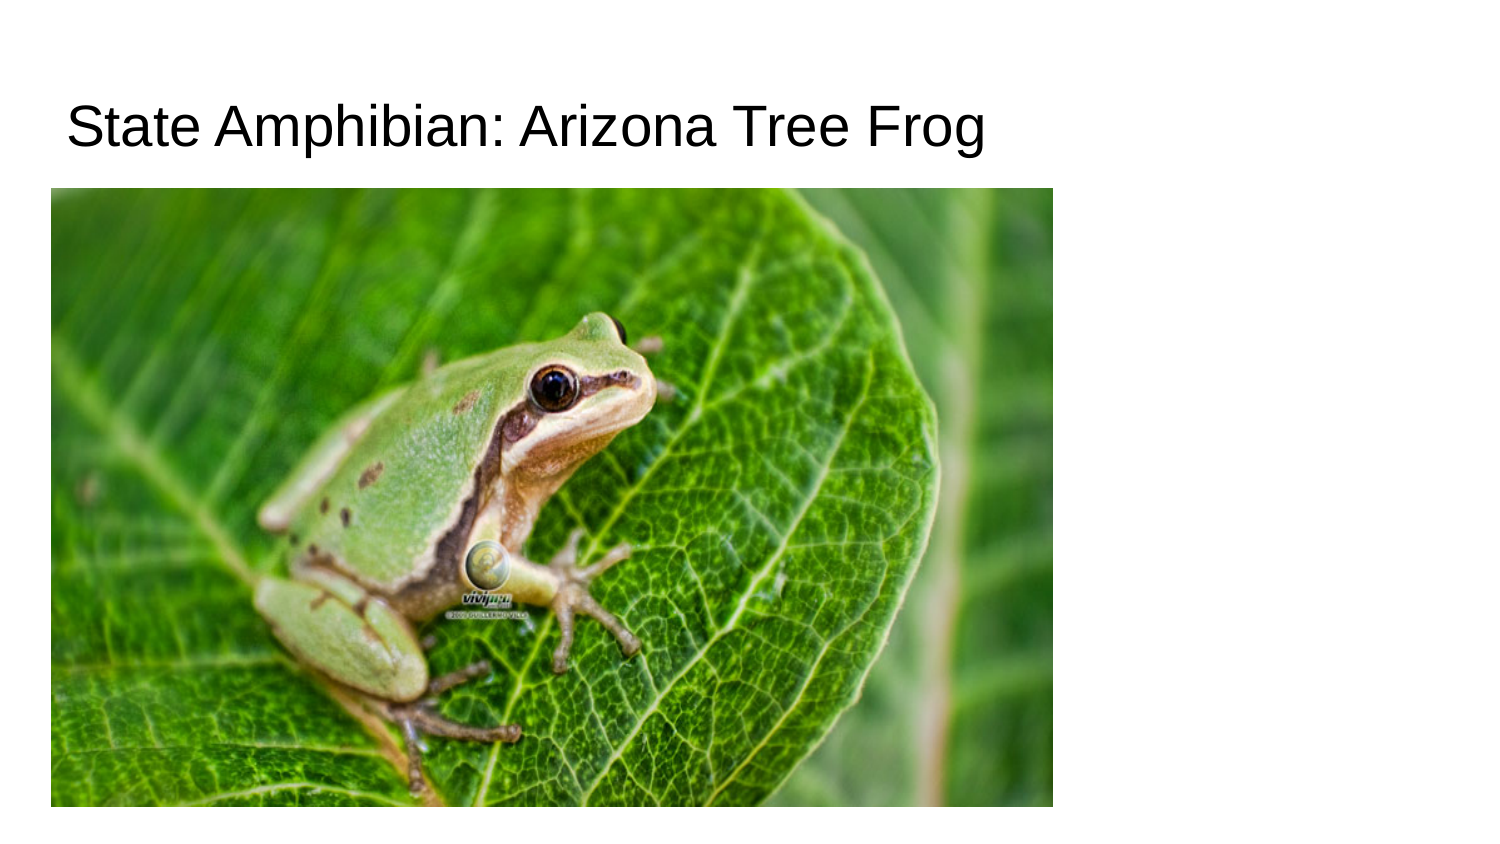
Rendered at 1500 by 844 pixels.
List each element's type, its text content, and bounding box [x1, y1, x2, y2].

picture [50, 188, 1053, 807]
title State Amphibian: Arizona Tree Frog [51, 72, 1449, 167]
